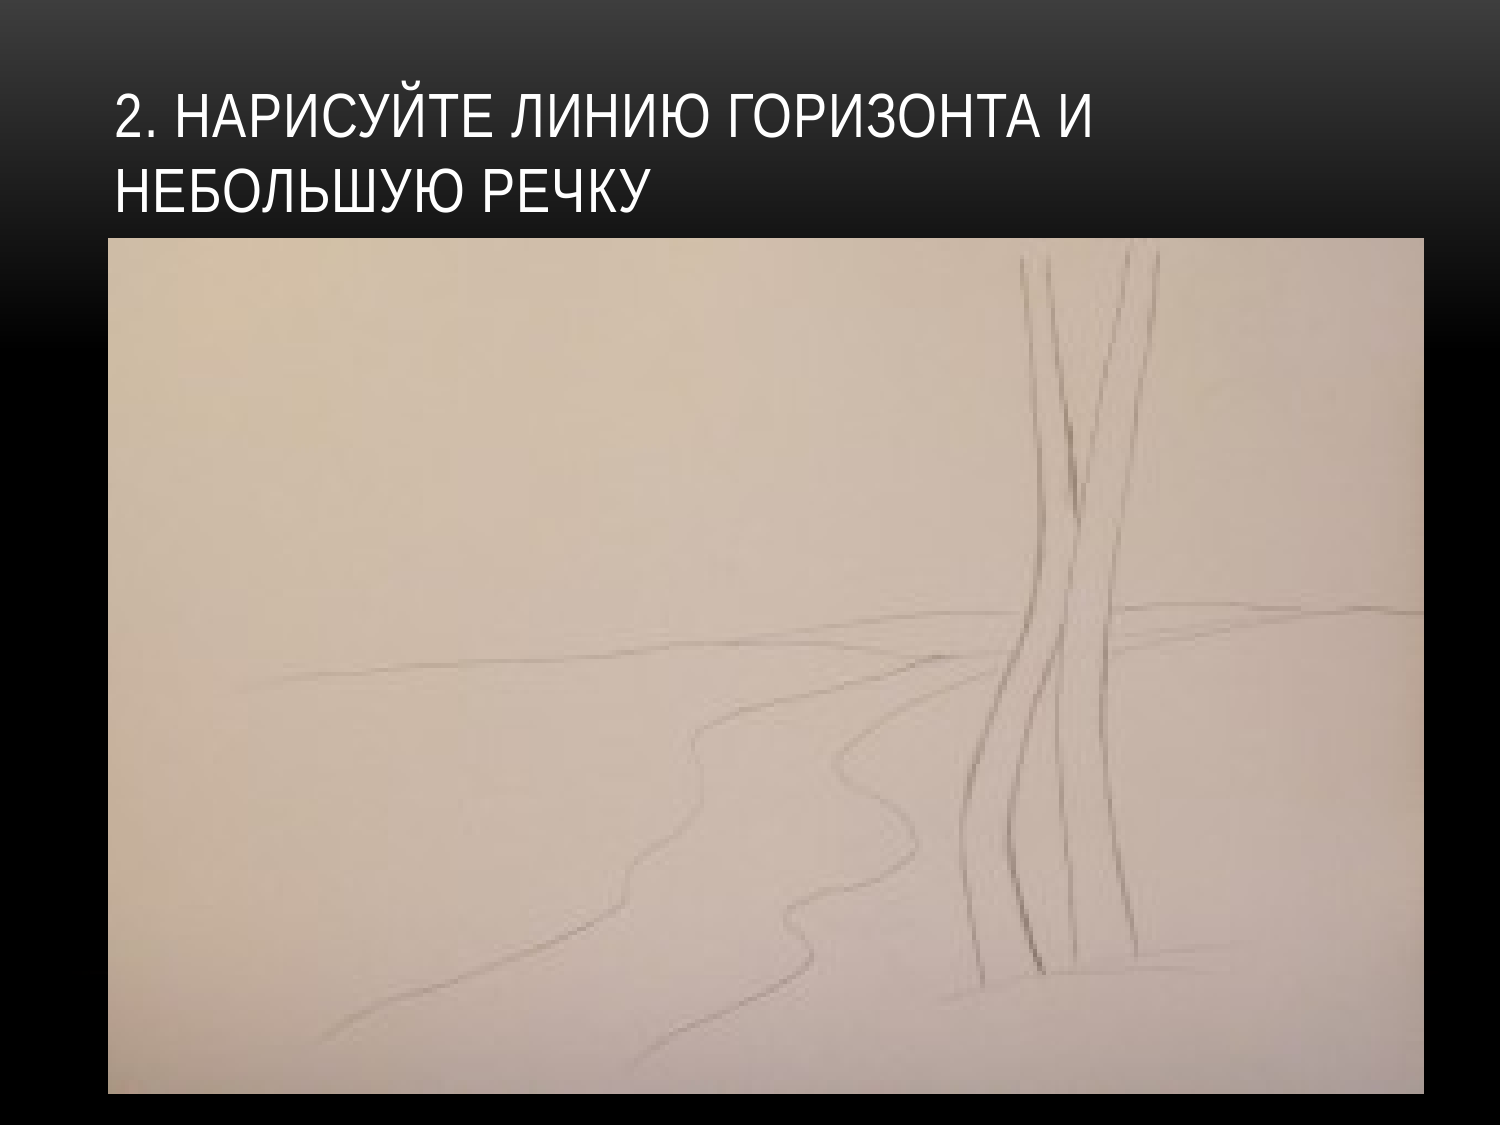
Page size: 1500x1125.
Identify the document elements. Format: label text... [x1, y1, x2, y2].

picture [0, 0, 1500, 1125]
title 2. Нарисуйте линию горизонта и небольшую речку [99, 45, 1400, 233]
